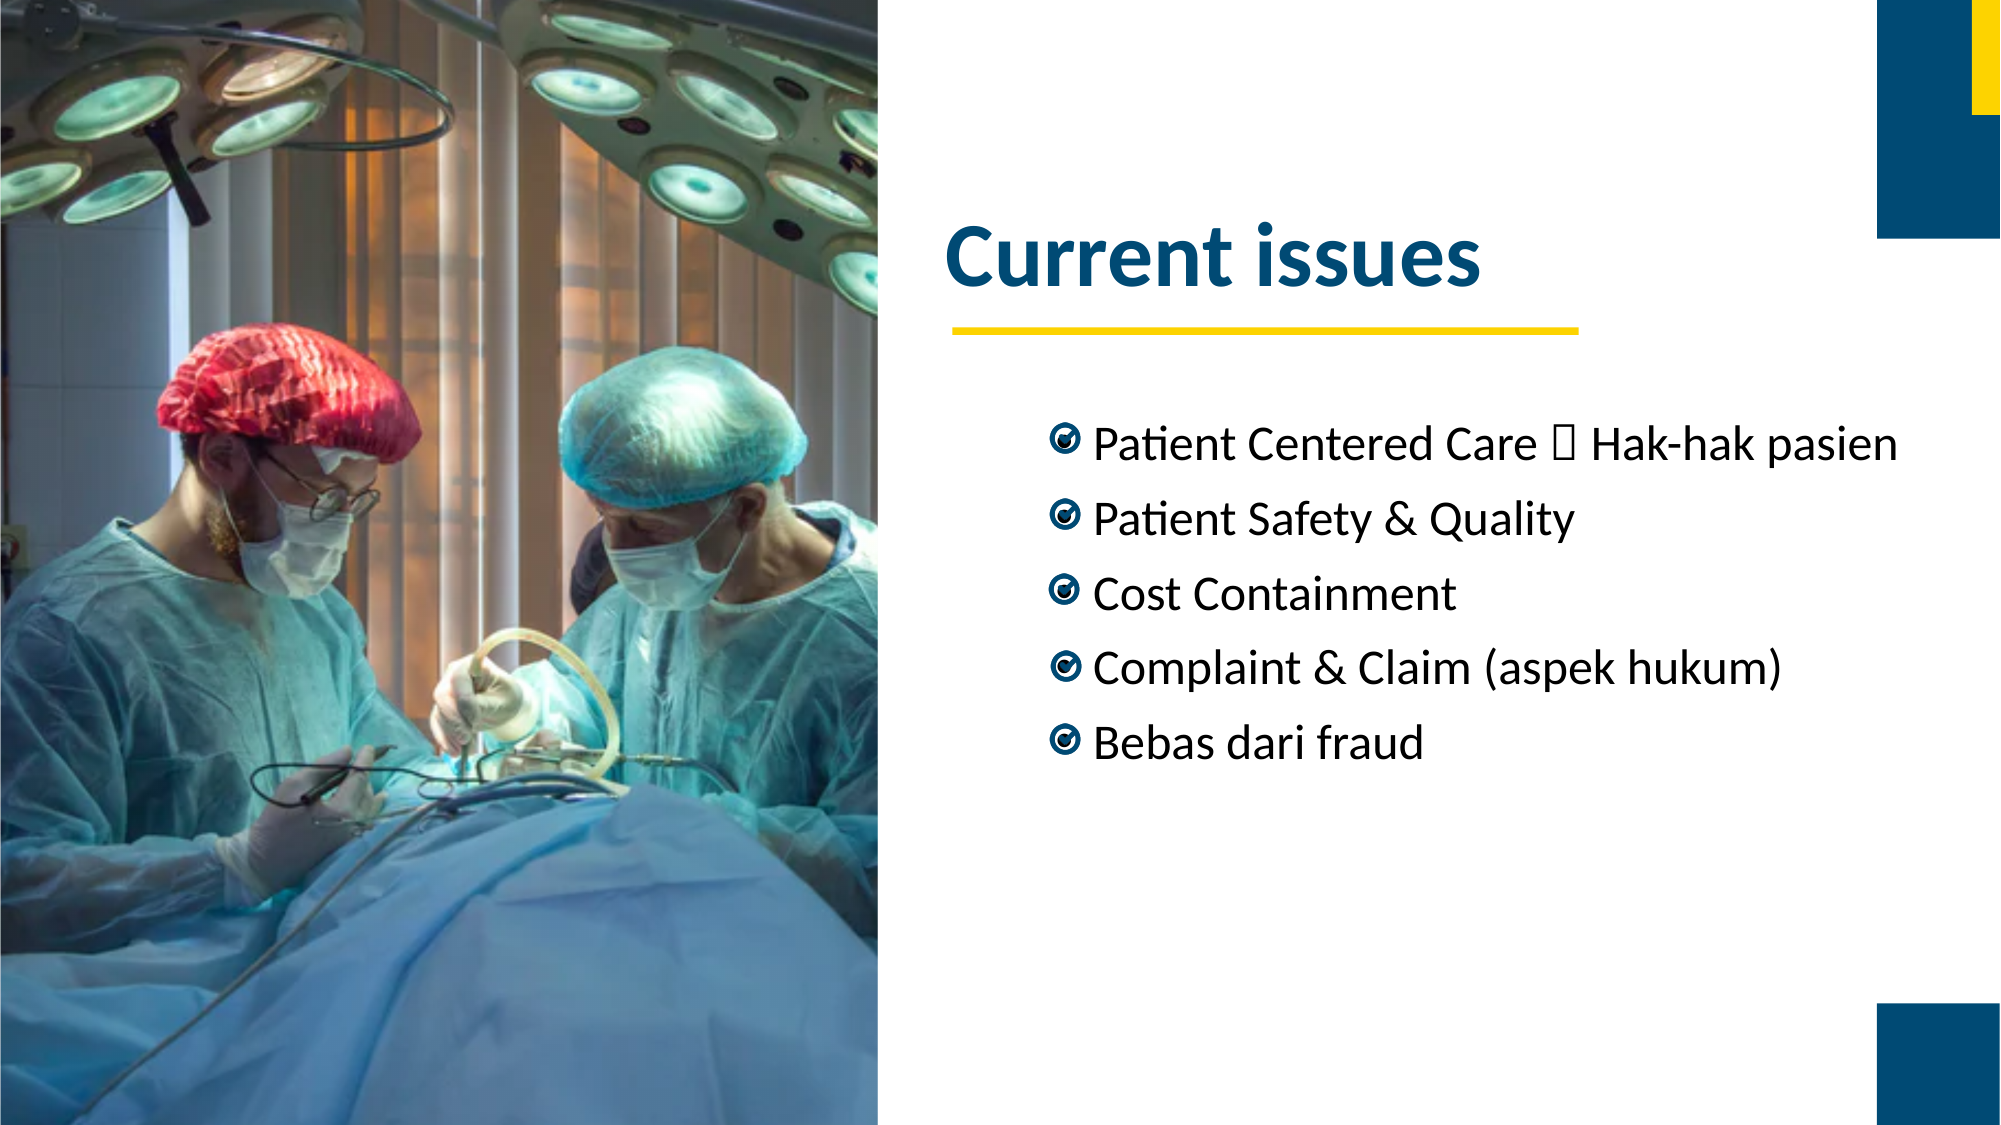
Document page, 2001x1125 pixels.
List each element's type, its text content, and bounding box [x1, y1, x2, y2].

picture [1049, 498, 1081, 530]
text_box [1876, 0, 2000, 240]
text_box Patient Centered Care  Hak-hak pasien Patient Safety & Quality Cost Containment Complaint & Claim (aspek hukum) Bebas dari fraud [1040, 409, 1972, 915]
picture [1050, 650, 1082, 682]
picture [1049, 422, 1081, 454]
title Current issues [930, 84, 1841, 430]
picture [0, 0, 878, 1125]
text_box [951, 326, 1580, 336]
picture [1048, 573, 1080, 605]
picture [1049, 723, 1081, 755]
text_box [1876, 1002, 2000, 1125]
text_box [1971, 0, 2000, 116]
